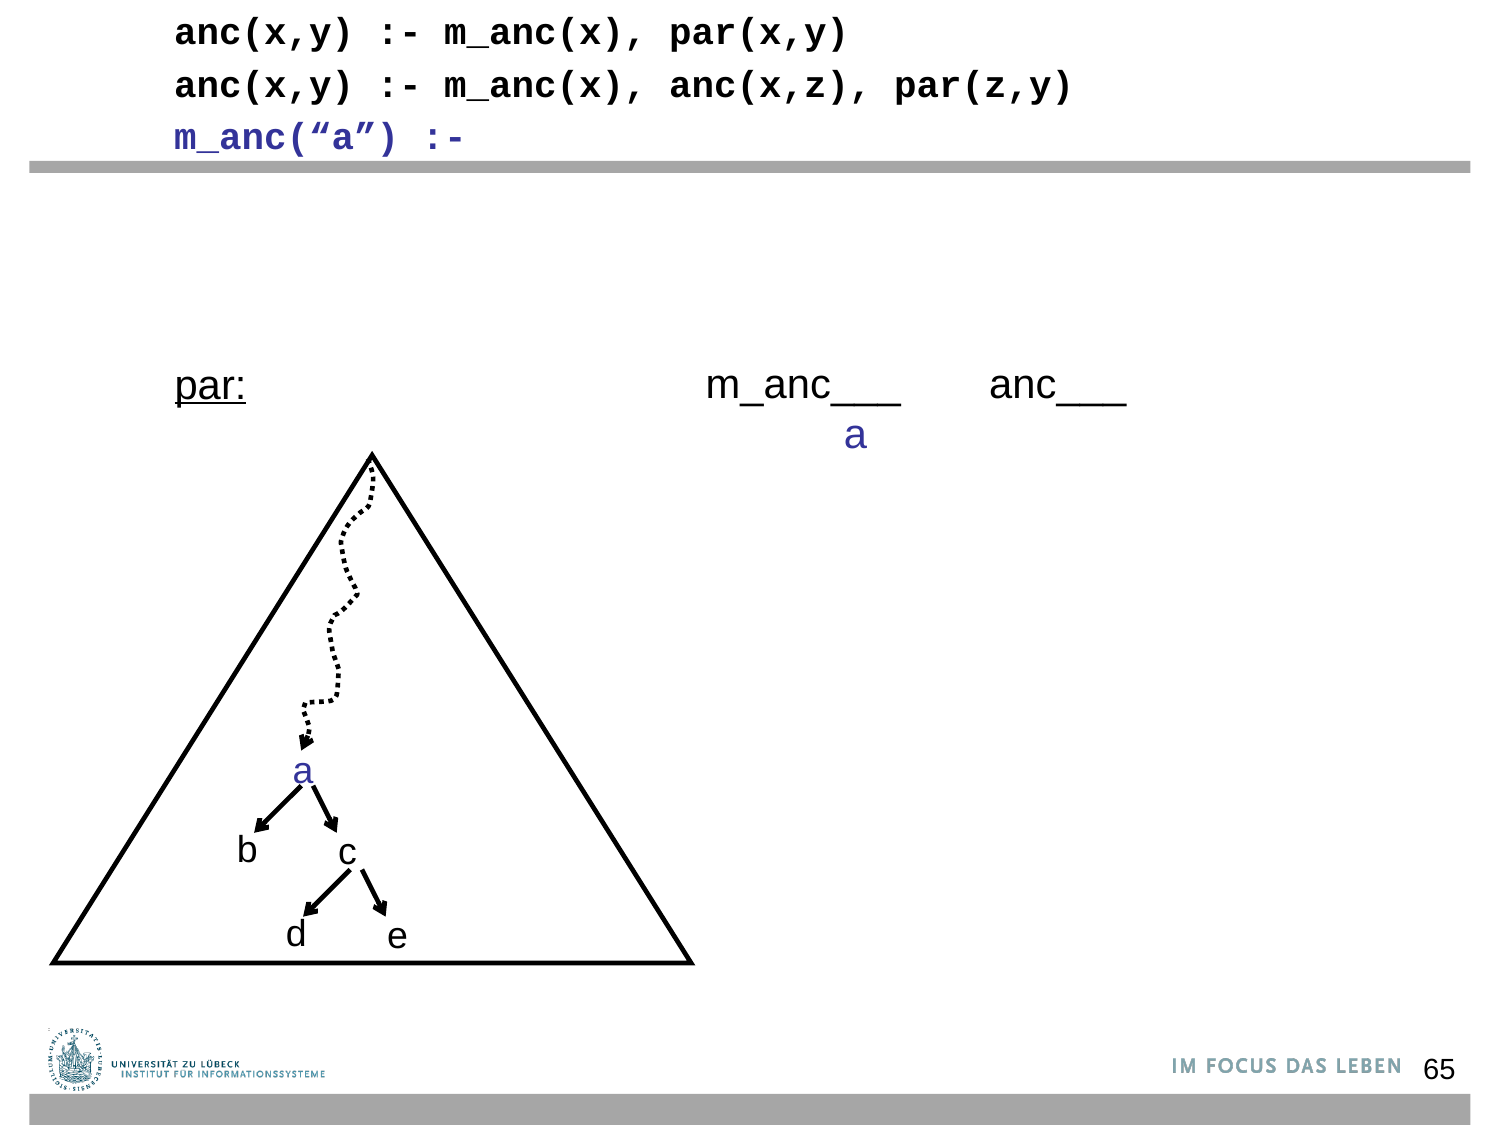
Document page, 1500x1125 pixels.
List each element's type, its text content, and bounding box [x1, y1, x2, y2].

text_box m_anc___ a [690, 349, 974, 465]
slide_number 65 [1305, 1050, 1471, 1083]
text_box [300, 458, 374, 751]
text_box [361, 869, 386, 917]
picture [1173, 1058, 1305, 1073]
text_box [303, 869, 351, 917]
text_box d [271, 901, 322, 962]
text_box anc(x,y) :- m_anc(x), par(x,y) anc(x,y) :- m_anc(x), anc(x,z), par(z,y) m_anc(“a”) :- [159, 0, 1277, 119]
text_box [312, 785, 337, 833]
text_box anc___ [974, 349, 1270, 465]
text_box [53, 455, 692, 964]
text_box e [372, 903, 423, 964]
text_box [254, 785, 302, 833]
text_box par: [159, 350, 262, 415]
